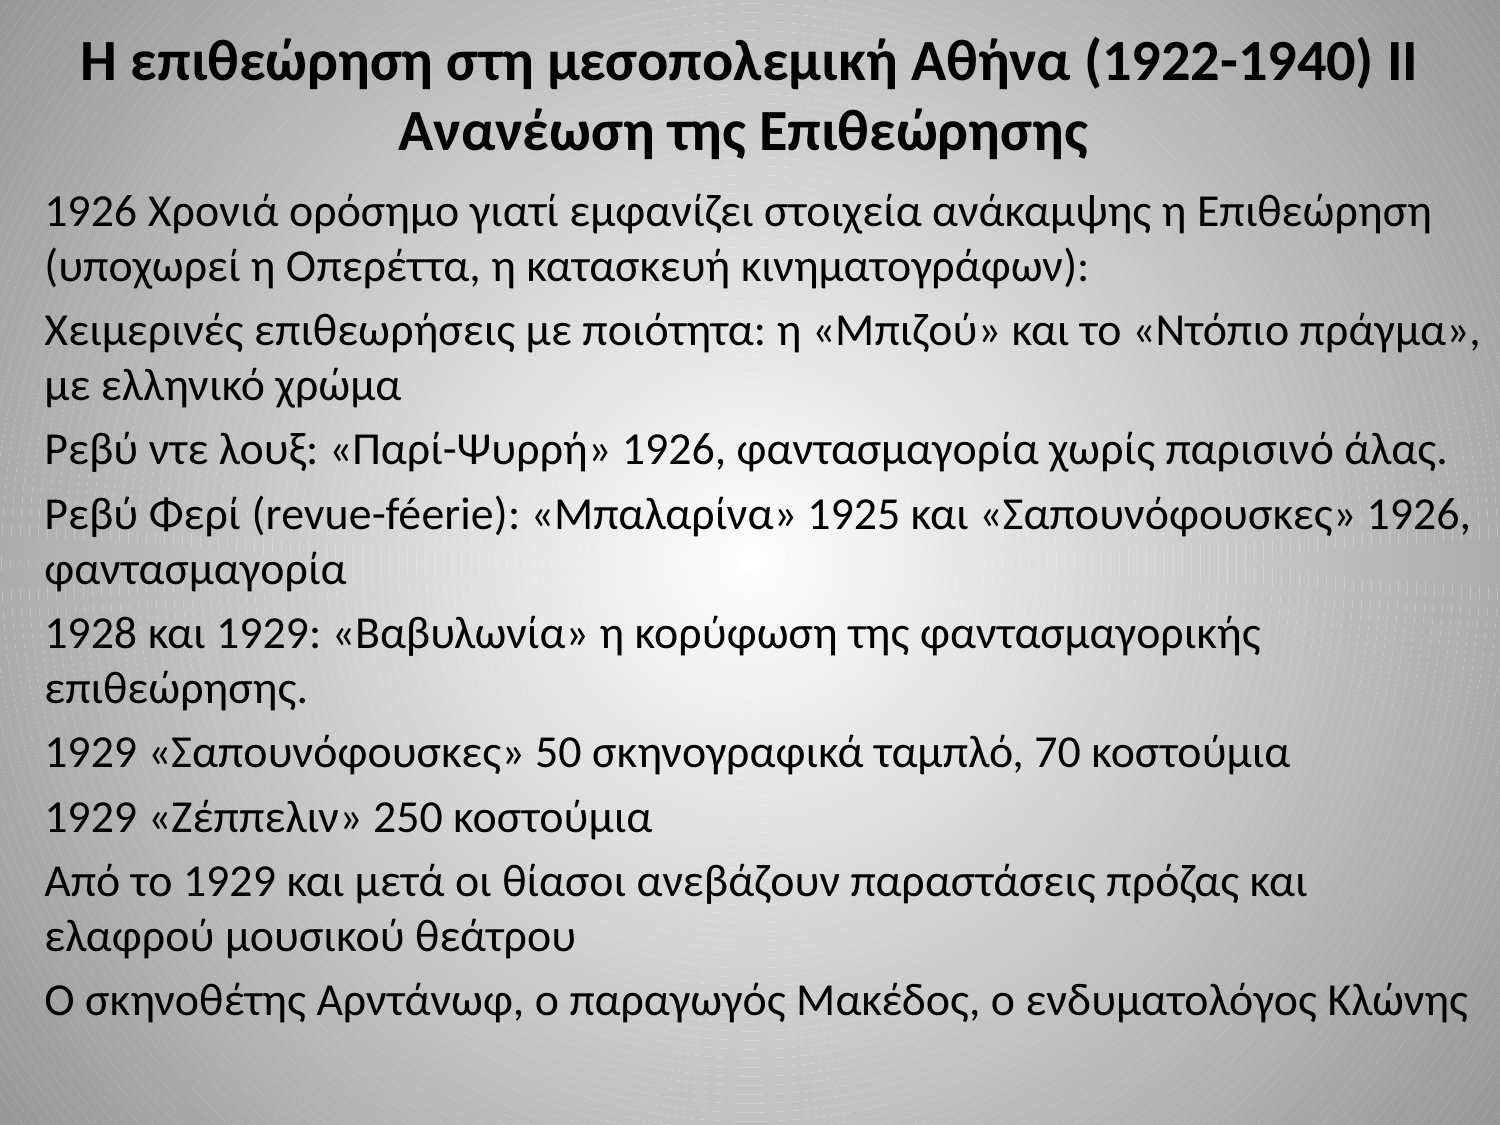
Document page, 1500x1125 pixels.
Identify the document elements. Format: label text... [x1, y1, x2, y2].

list 1926 Χρονιά ορόσημο γιατί εμφανίζει στοιχεία ανάκαμψης η Επιθεώρηση (υποχωρεί η Οπερέττα, η κατασκευή κινηματογράφων): Χειμερινές επιθεωρήσεις με ποιότητα: η «Μπιζού» και το «Ντόπιο πράγμα», με ελληνικό χρώμα Ρεβύ ντε λουξ: «Παρί-Ψυρρή» 1926, φαντασμαγορία χωρίς παρισινό άλας. Ρεβύ Φερί (revue-féerie): «Μπαλαρίνα» 1925 και «Σαπουνόφουσκες» 1926, φαντασμαγορία 1928 και 1929: «Βαβυλωνία» η κορύφωση της φαντασμαγορικής επιθεώρησης. 1929 «Σαπουνόφουσκες» 50 σκηνογραφικά ταμπλό, 70 κοστούμια 1929 «Ζέππελιν» 250 κοστούμια Από το 1929 και μετά οι θίασοι ανεβάζουν παραστάσεις πρόζας και ελαφρού μουσικού θεάτρου Ο σκηνοθέτης Αρντάνωφ, ο παραγωγός Μακέδος, ο ενδυματολόγος Κλώνης [29, 172, 1500, 1125]
title Η επιθεώρηση στη μεσοπολεμική Αθήνα (1922-1940) ΙΙ Ανανέωση της Επιθεώρησης [0, 0, 1500, 185]
